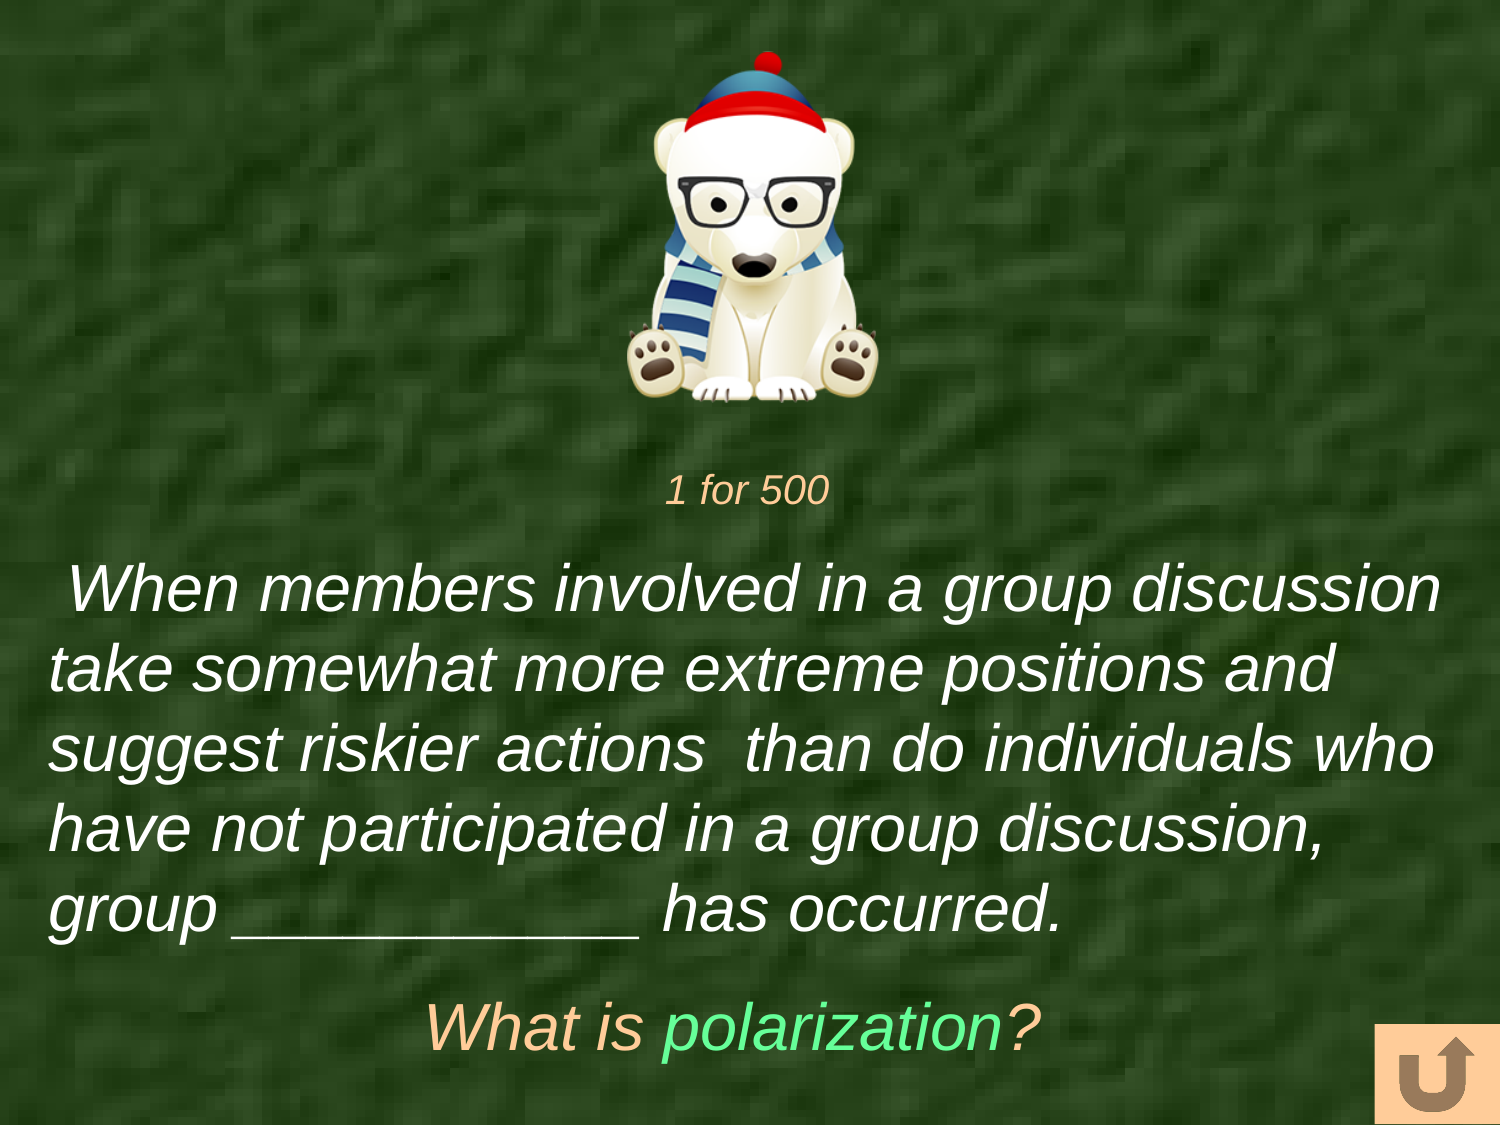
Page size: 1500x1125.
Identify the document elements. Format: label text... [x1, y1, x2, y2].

picture [0, 0, 1500, 1125]
title 1 for 500 [562, 471, 932, 537]
text_box When members involved in a group discussion take somewhat more extreme positions and suggest riskier actions than do individuals who have not participated in a group discussion, group ___________ has occurred. [33, 537, 1467, 952]
text_box What is polarization? [228, 976, 1254, 1072]
text_box [1374, 1024, 1500, 1125]
